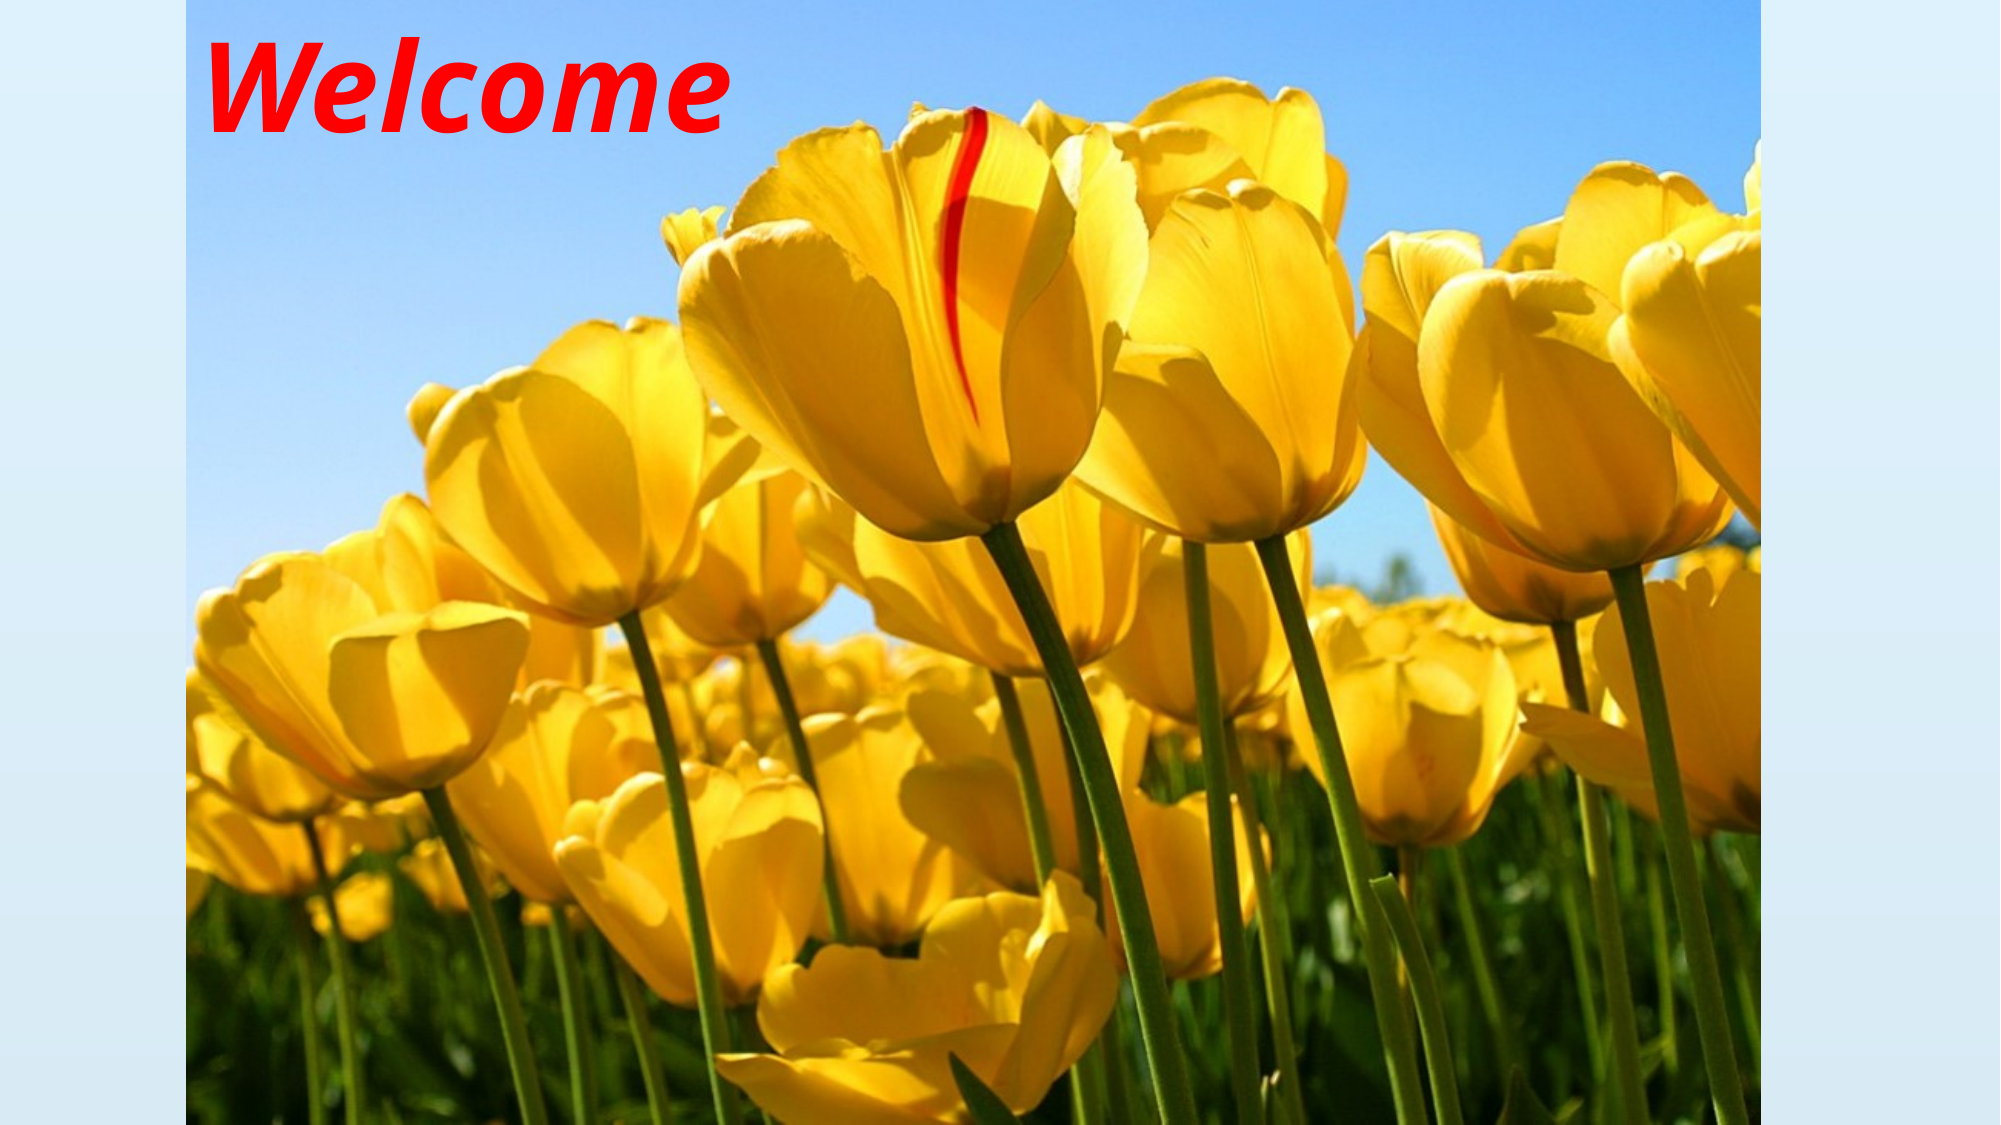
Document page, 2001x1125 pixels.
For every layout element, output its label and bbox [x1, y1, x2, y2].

picture [185, 0, 1761, 1125]
